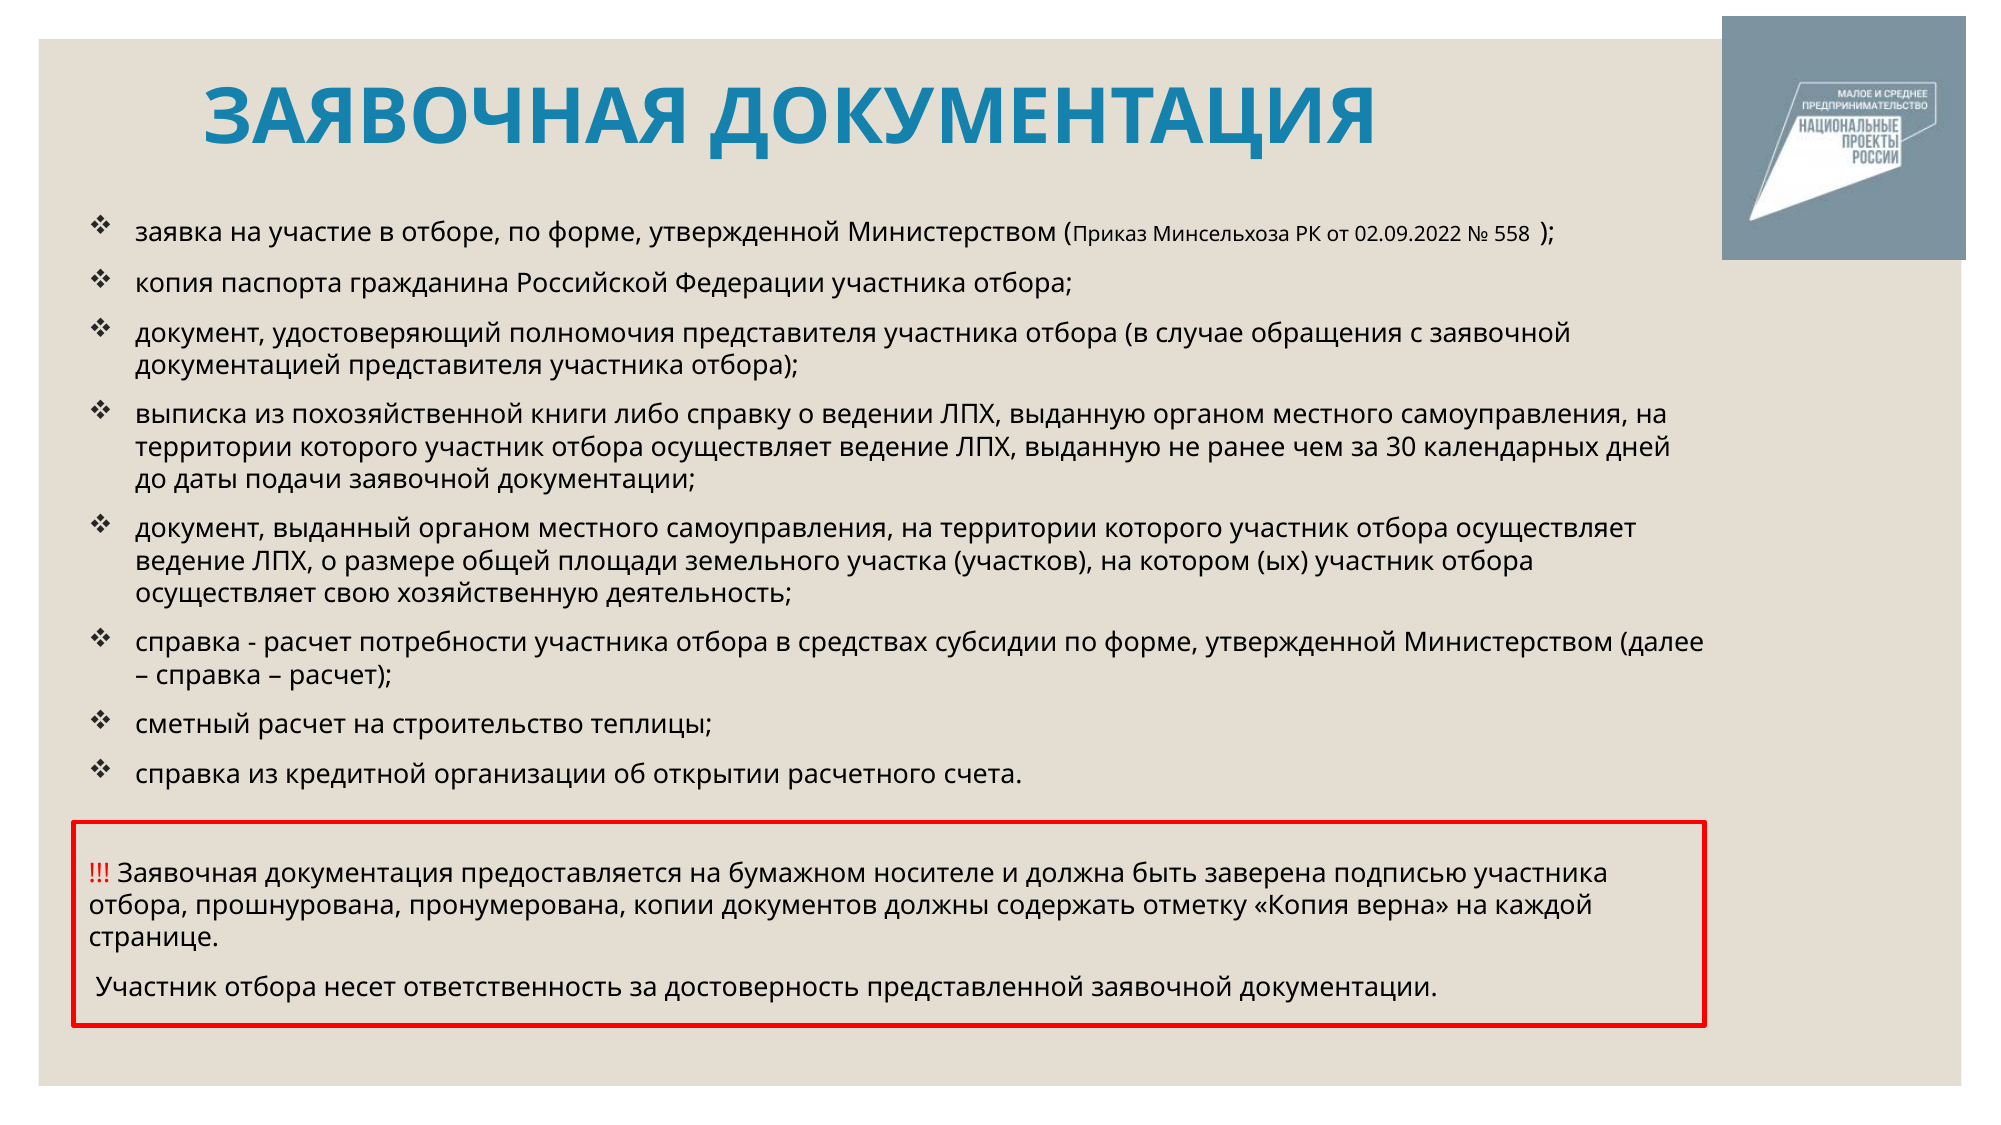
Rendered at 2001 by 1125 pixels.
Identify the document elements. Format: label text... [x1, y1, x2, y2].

title ЗАЯВОЧНАЯ ДОКУМЕНТАЦИЯ [187, 68, 1651, 169]
text_box [72, 821, 1706, 1026]
picture [1722, 16, 1966, 261]
list заявка на участие в отборе, по форме, утвержденной Министерством (Приказ Минсельхоза РК от 02.09.2022 № 558 ); копия паспорта гражданина Российской Федерации участника отбора; документ, удостоверяющий полномочия представителя участника отбора (в случае обращения с заявочной документацией представителя участника отбора); выписка из похозяйственной книги либо справку о ведении ЛПХ, выданную органом местного самоуправления, на территории которого участник отбора осуществляет ведение ЛПХ, выданную не ранее чем за 30 календарных дней до даты подачи заявочной документации; документ, выданный органом местного самоуправления, на территории которого участник отбора осуществляет ведение ЛПХ, о размере общей площади земельного участка (участков), на котором (ых) участник отбора осуществляет свою хозяйственную деятельность; справка - расчет потребности участника отбора в средствах субсидии по форме, утвержденной Министерством (далее – справка – расчет); сметный расчет на строительство теплицы; справка из кредитной организации об открытии расчетного счета. !!! Заявочная документация предоставляется на бумажном носителе и должна быть заверена подписью участника отбора, прошнурована, пронумерована, копии документов должны содержать отметку «Копия верна» на каждой странице. Участник отбора несет ответственность за достоверность представленной заявочной документации. [73, 197, 1723, 1012]
